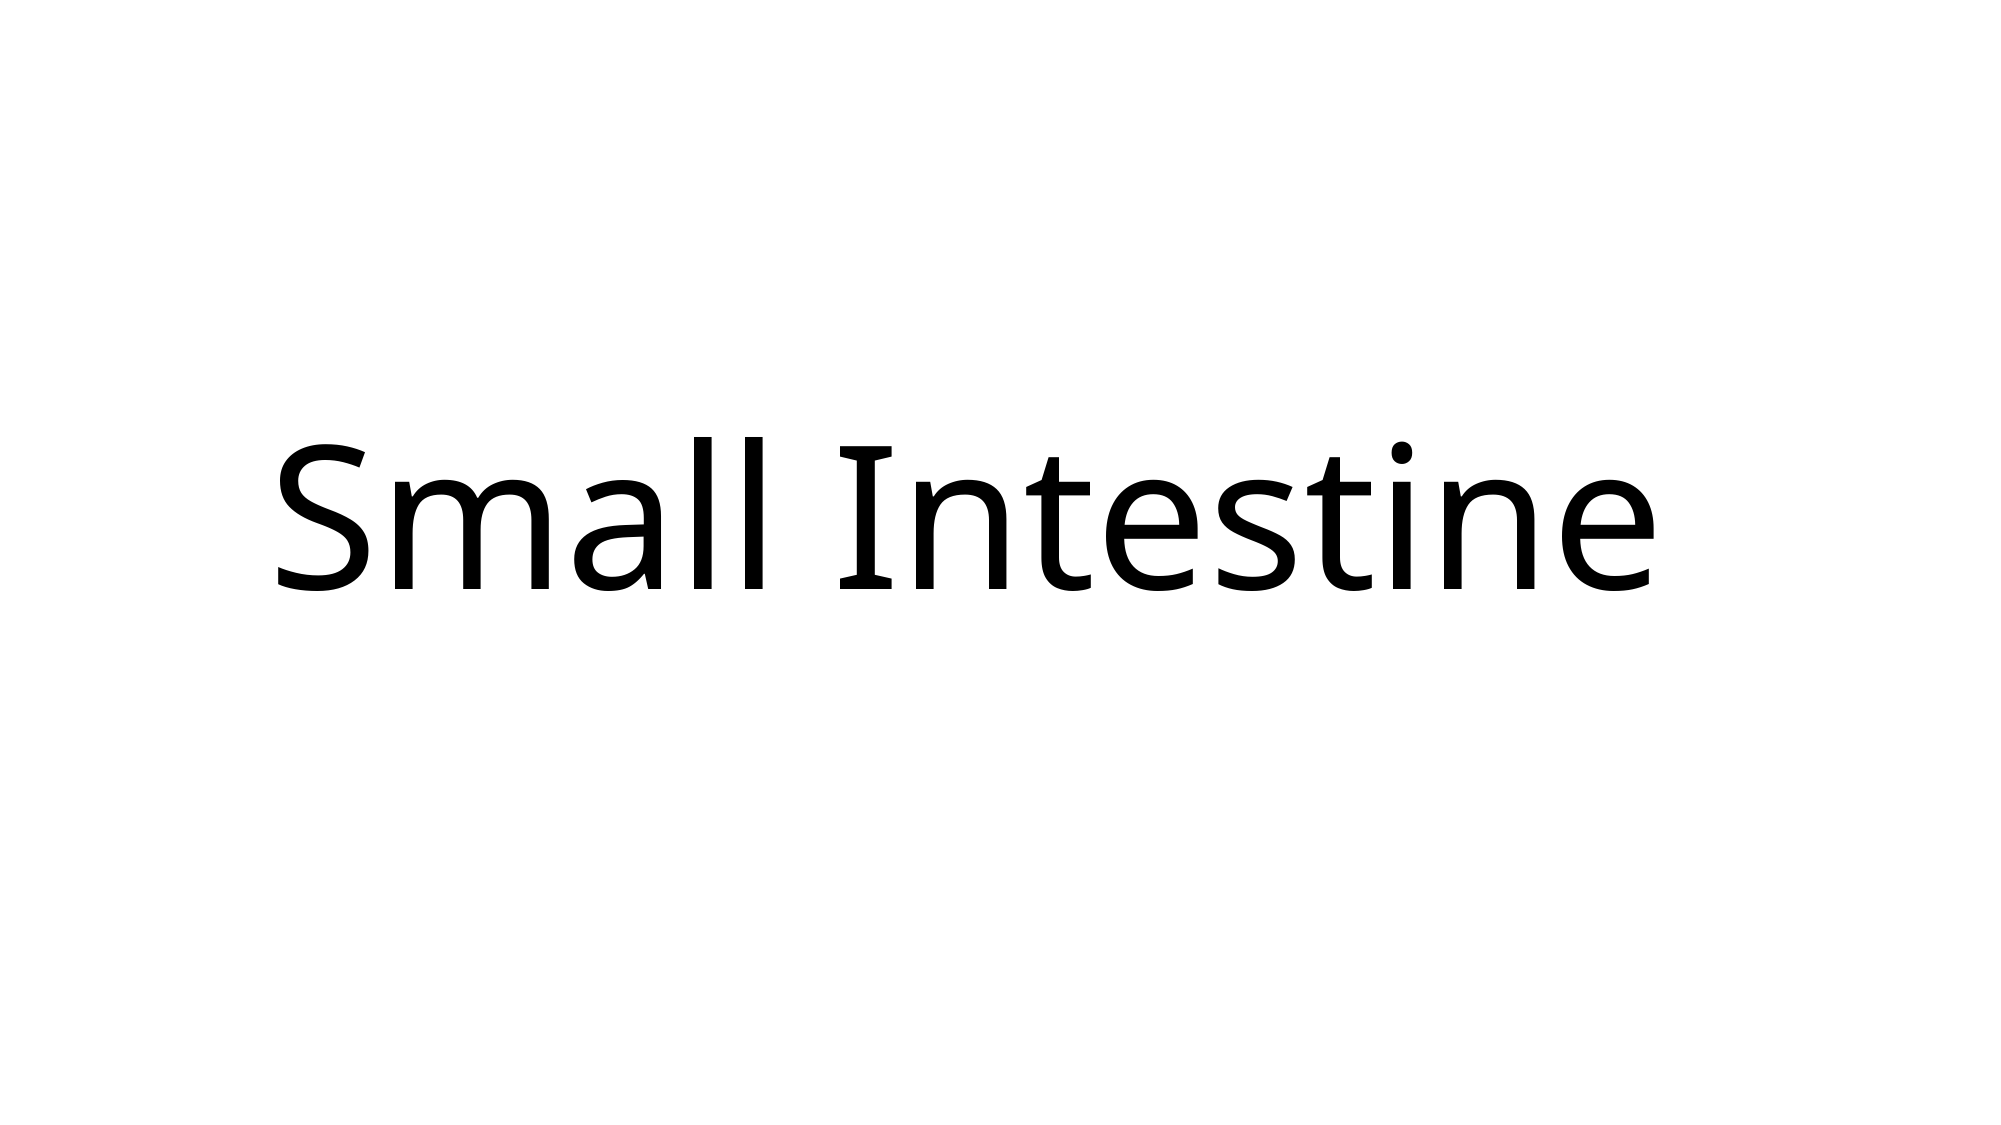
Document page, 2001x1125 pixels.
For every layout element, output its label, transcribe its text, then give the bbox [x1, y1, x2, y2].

title Small Intestine [104, 416, 1830, 634]
